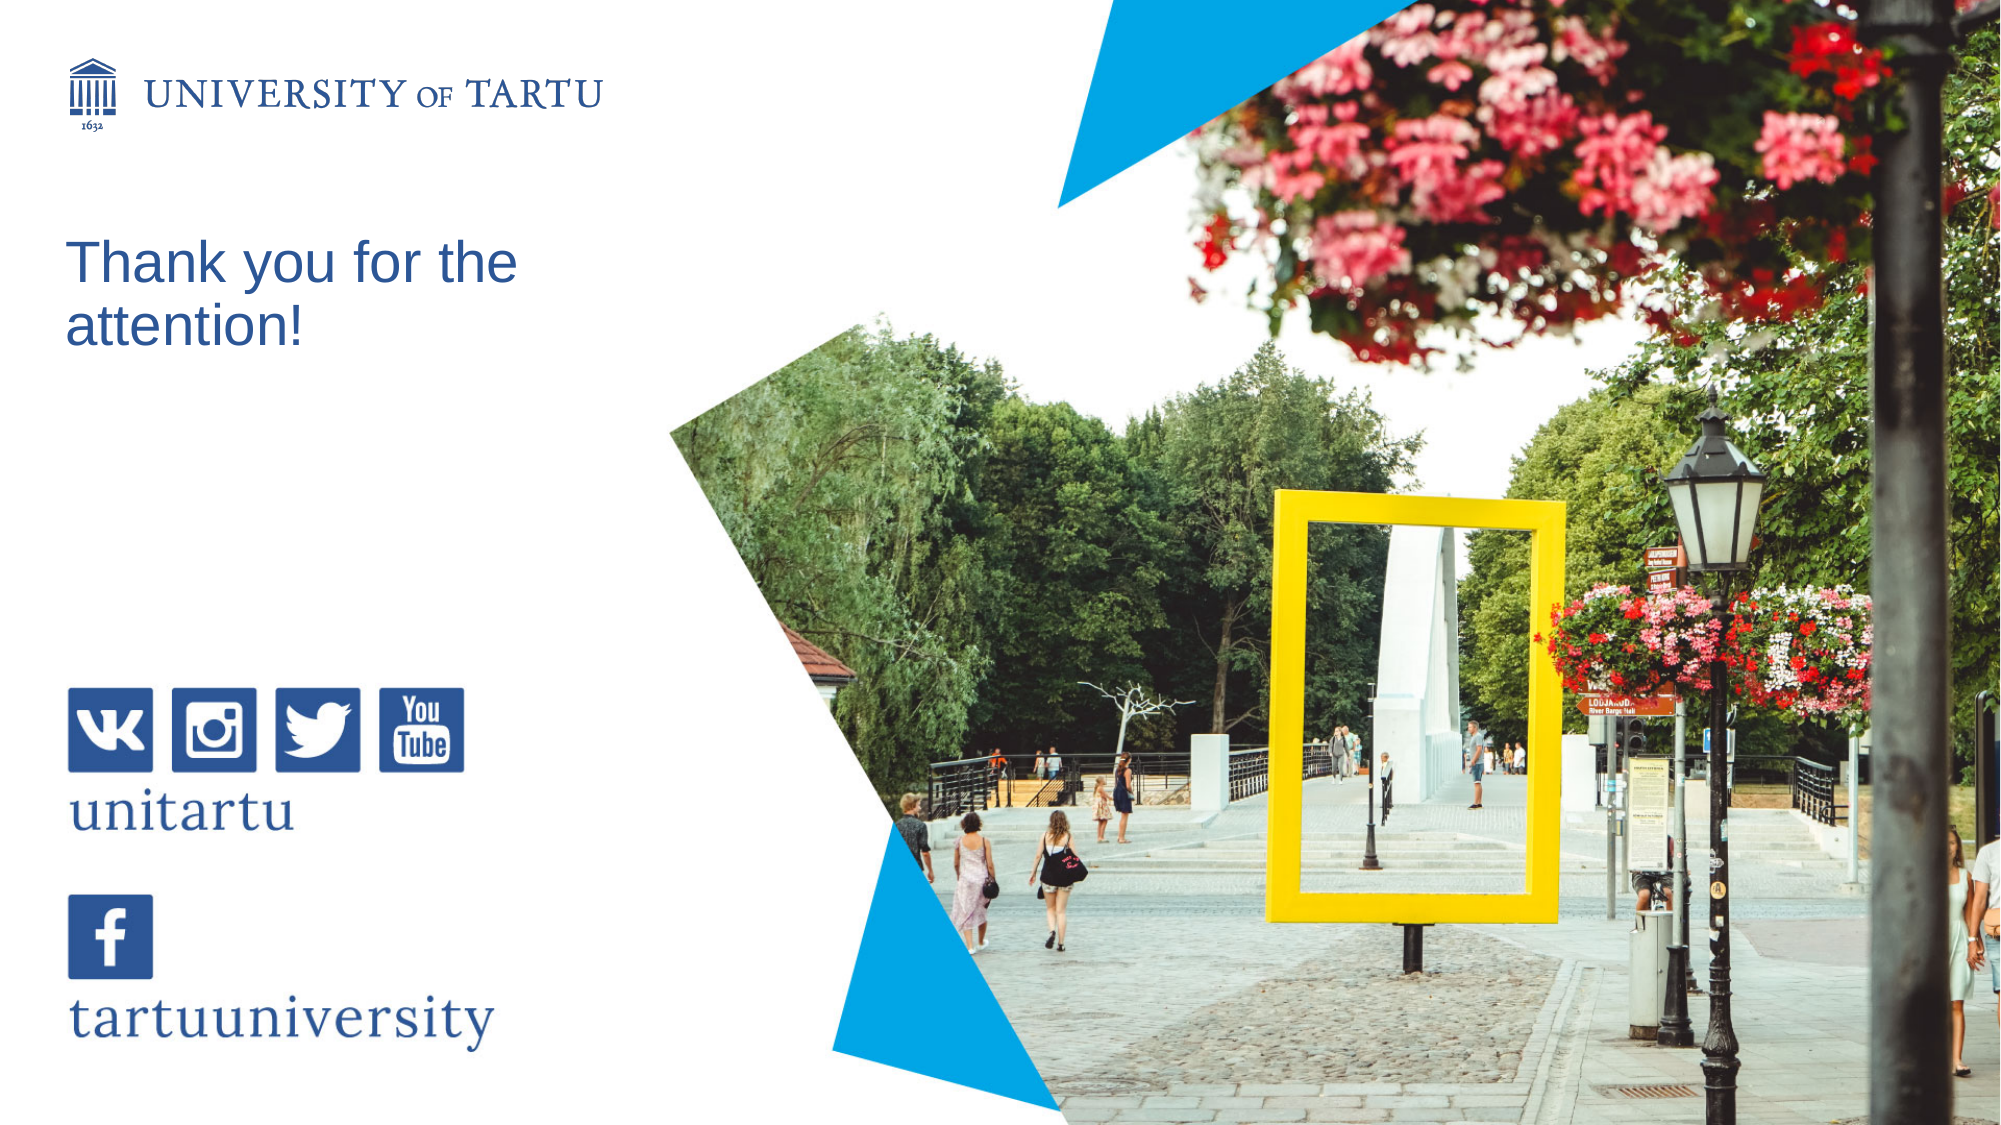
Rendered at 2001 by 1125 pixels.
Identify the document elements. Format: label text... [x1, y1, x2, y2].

slide_number [1674, 1030, 1900, 1090]
picture [0, 0, 2001, 1125]
list Thank you for the attention! [49, 224, 588, 675]
